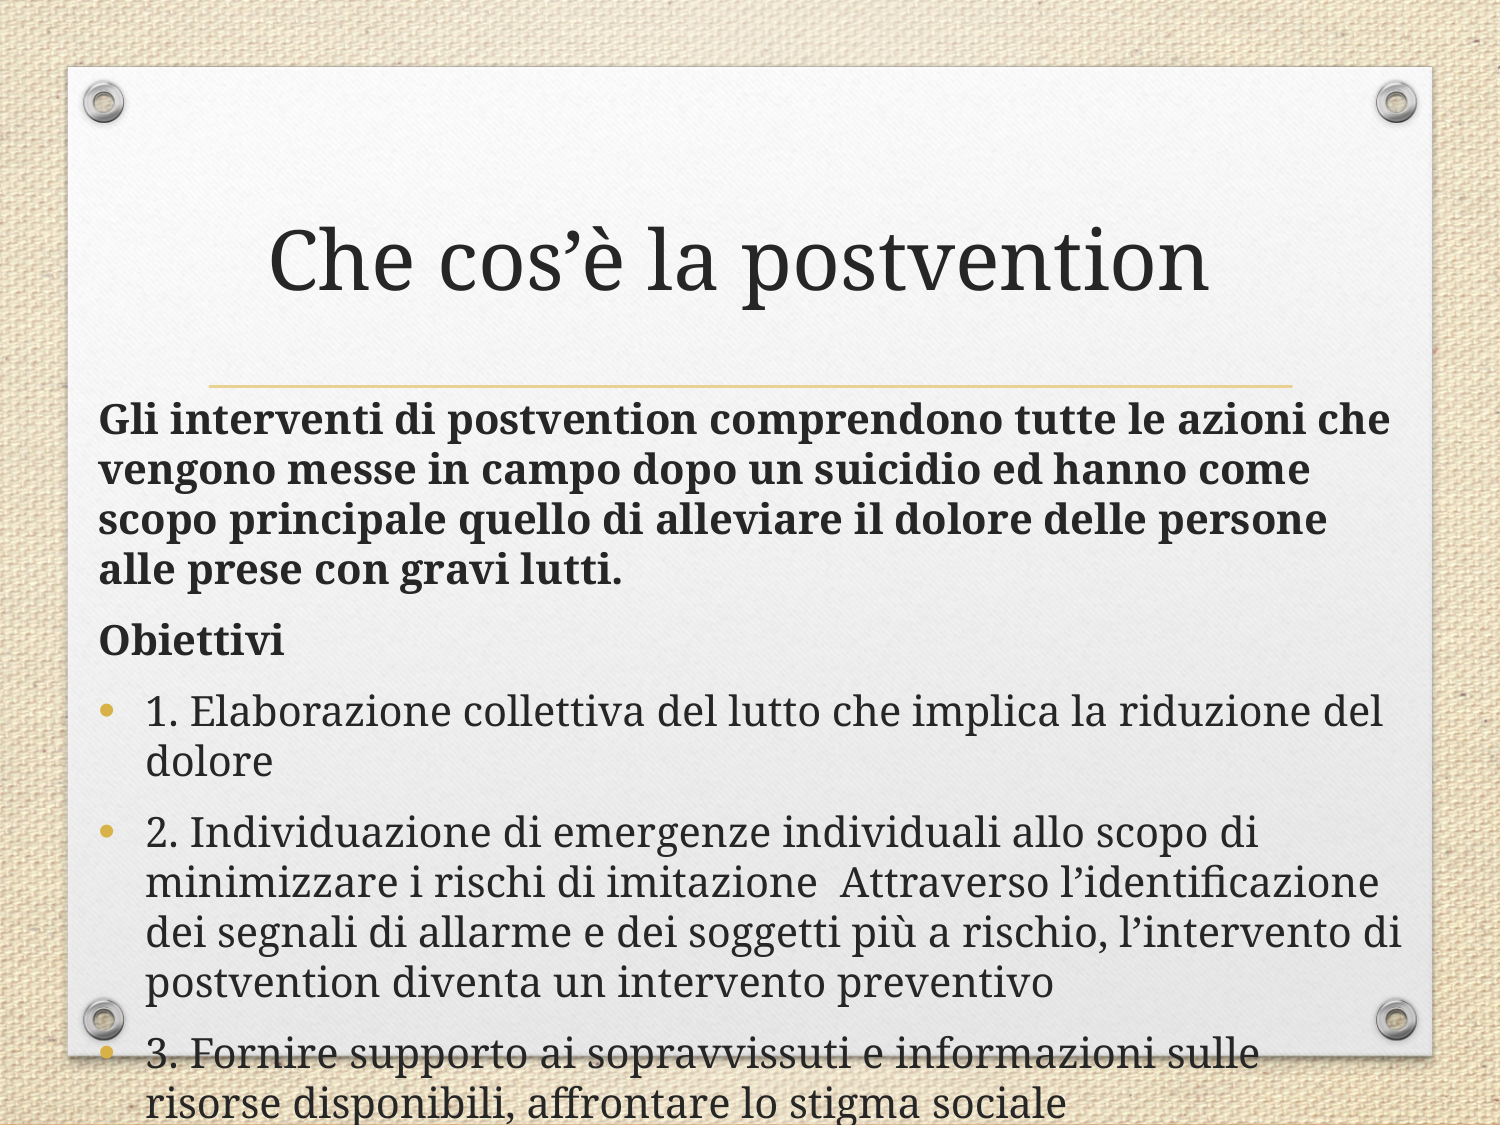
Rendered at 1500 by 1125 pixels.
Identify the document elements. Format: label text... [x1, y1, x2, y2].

list Gli interventi di postvention comprendono tutte le azioni che vengono messe in campo dopo un suicidio ed hanno come scopo principale quello di alleviare il dolore delle persone alle prese con gravi lutti. Obiettivi 1. Elaborazione collettiva del lutto che implica la riduzione del dolore 2. Individuazione di emergenze individuali allo scopo di minimizzare i rischi di imitazione Attraverso l’identificazione dei segnali di allarme e dei soggetti più a rischio, l’intervento di postvention diventa un intervento preventivo 3. Fornire supporto ai sopravvissuti e informazioni sulle risorse disponibili, affrontare lo stigma sociale [83, 385, 1419, 951]
picture [0, 0, 1500, 1125]
title Che cos’è la postvention [193, 150, 1309, 365]
